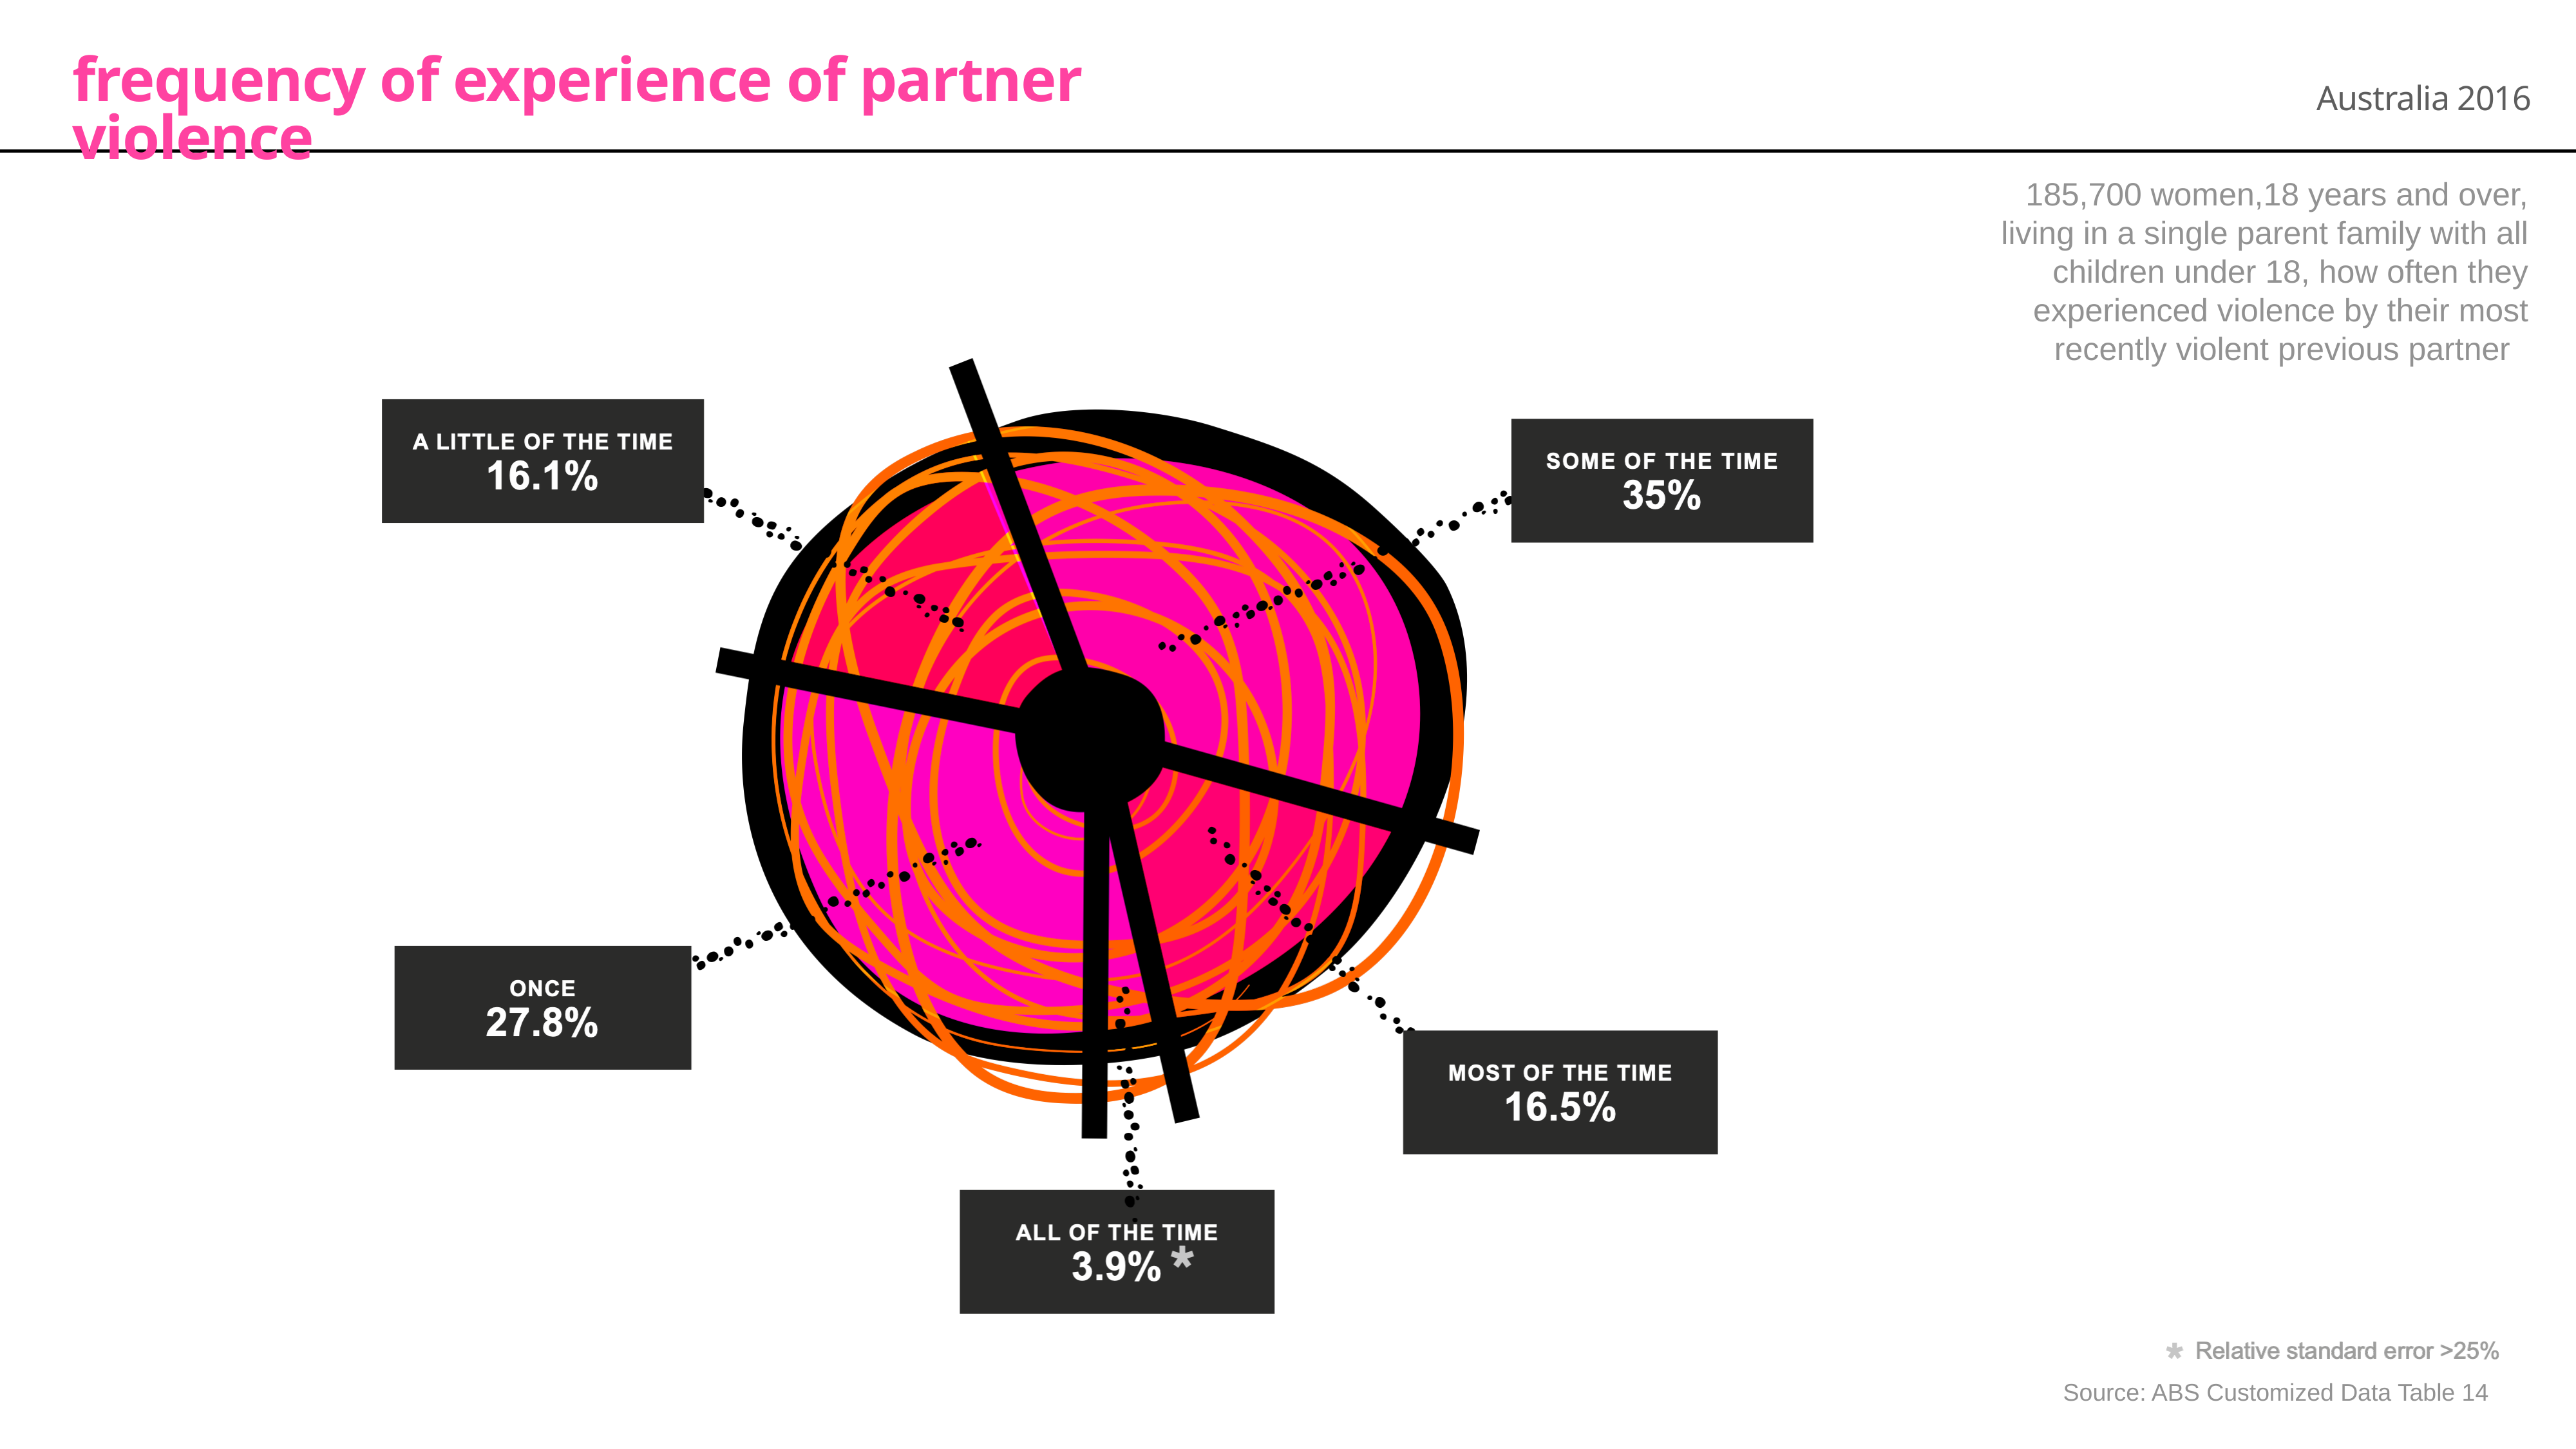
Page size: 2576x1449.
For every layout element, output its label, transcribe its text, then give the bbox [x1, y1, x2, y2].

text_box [341, 358, 1855, 1318]
text_box Source: ABS Customized Data Table 14 [2058, 1371, 2501, 1411]
title frequency of experience of partner violence [66, 49, 1282, 151]
picture [2137, 1308, 2559, 1392]
text_box 185,700 women,18 years and over, living in a single parent family with all children under 18, how often they experienced violence by their most recently violent previous partner [1981, 168, 2534, 372]
